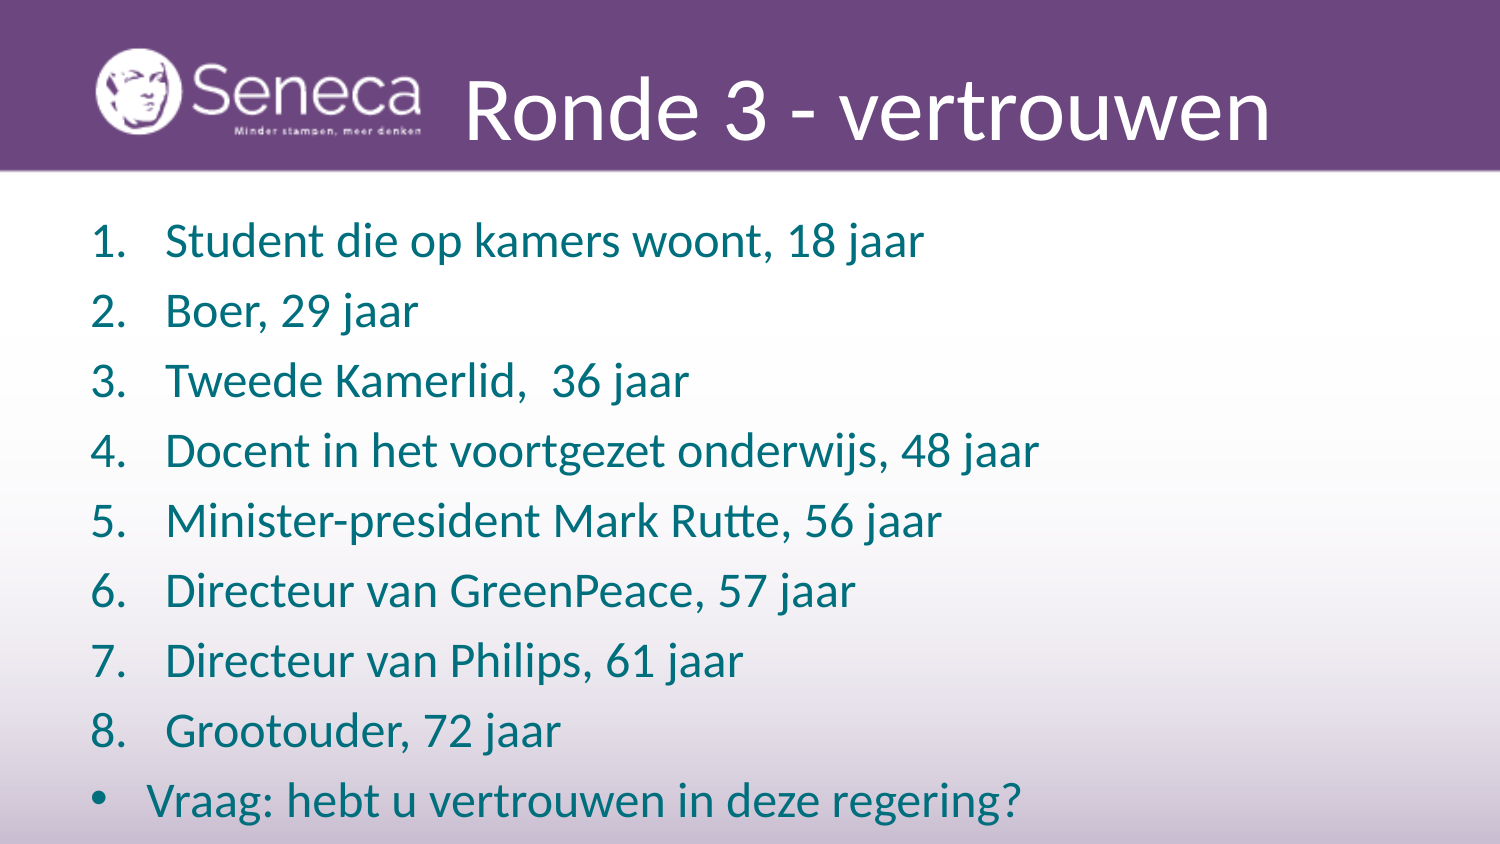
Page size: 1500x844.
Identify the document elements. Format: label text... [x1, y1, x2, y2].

picture [0, 0, 1500, 844]
title Ronde 3 - vertrouwen [368, 33, 1368, 175]
list Student die op kamers woont, 18 jaar​ Boer, 29 jaar​ Tweede Kamerlid, 36 jaar​ Docent in het voortgezet onderwijs, 48 jaar​ Minister-president Mark Rutte, 56 jaar​ Directeur van GreenPeace, 57 jaar​ Directeur van Philips, 61 jaar​ Grootouder, 72 jaar​ Vraag: hebt u vertrouwen in deze regering?​ [75, 200, 1466, 844]
